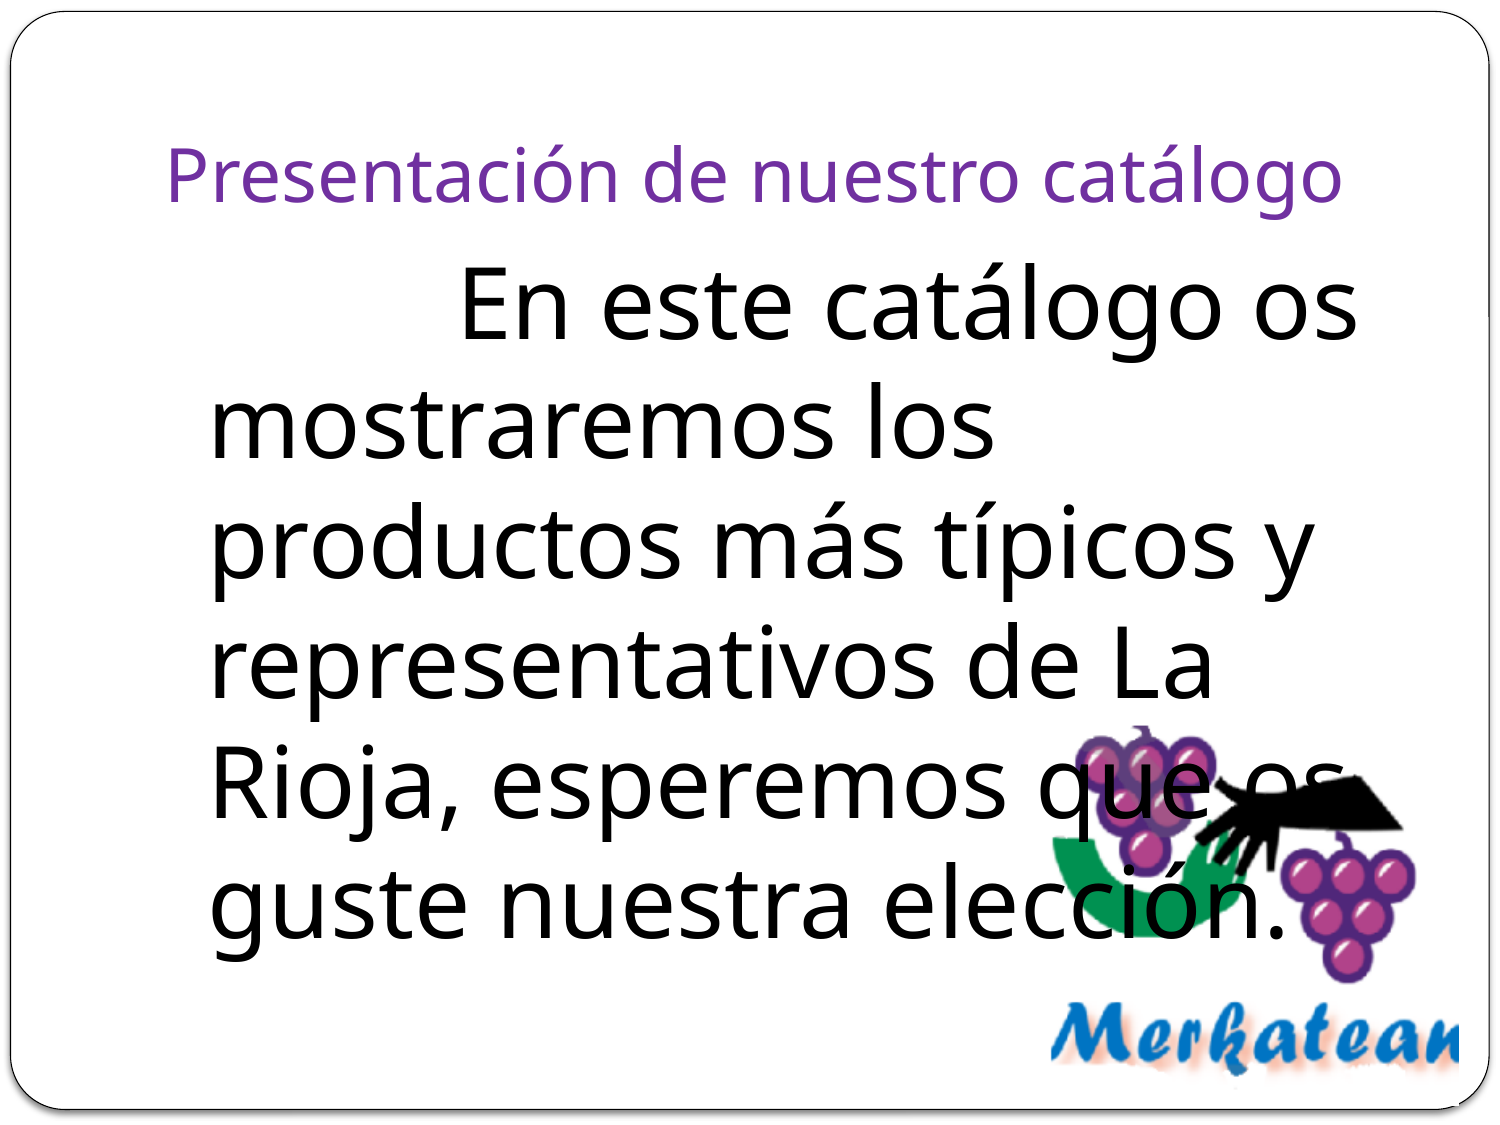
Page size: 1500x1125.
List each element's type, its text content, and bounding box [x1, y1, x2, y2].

picture [1045, 692, 1459, 1107]
list En este catálogo os mostraremos los productos más típicos y representativos de La Rioja, esperemos que os guste nuestra elección. [147, 231, 1423, 982]
title Presentación de nuestro catálogo [150, 45, 1425, 233]
